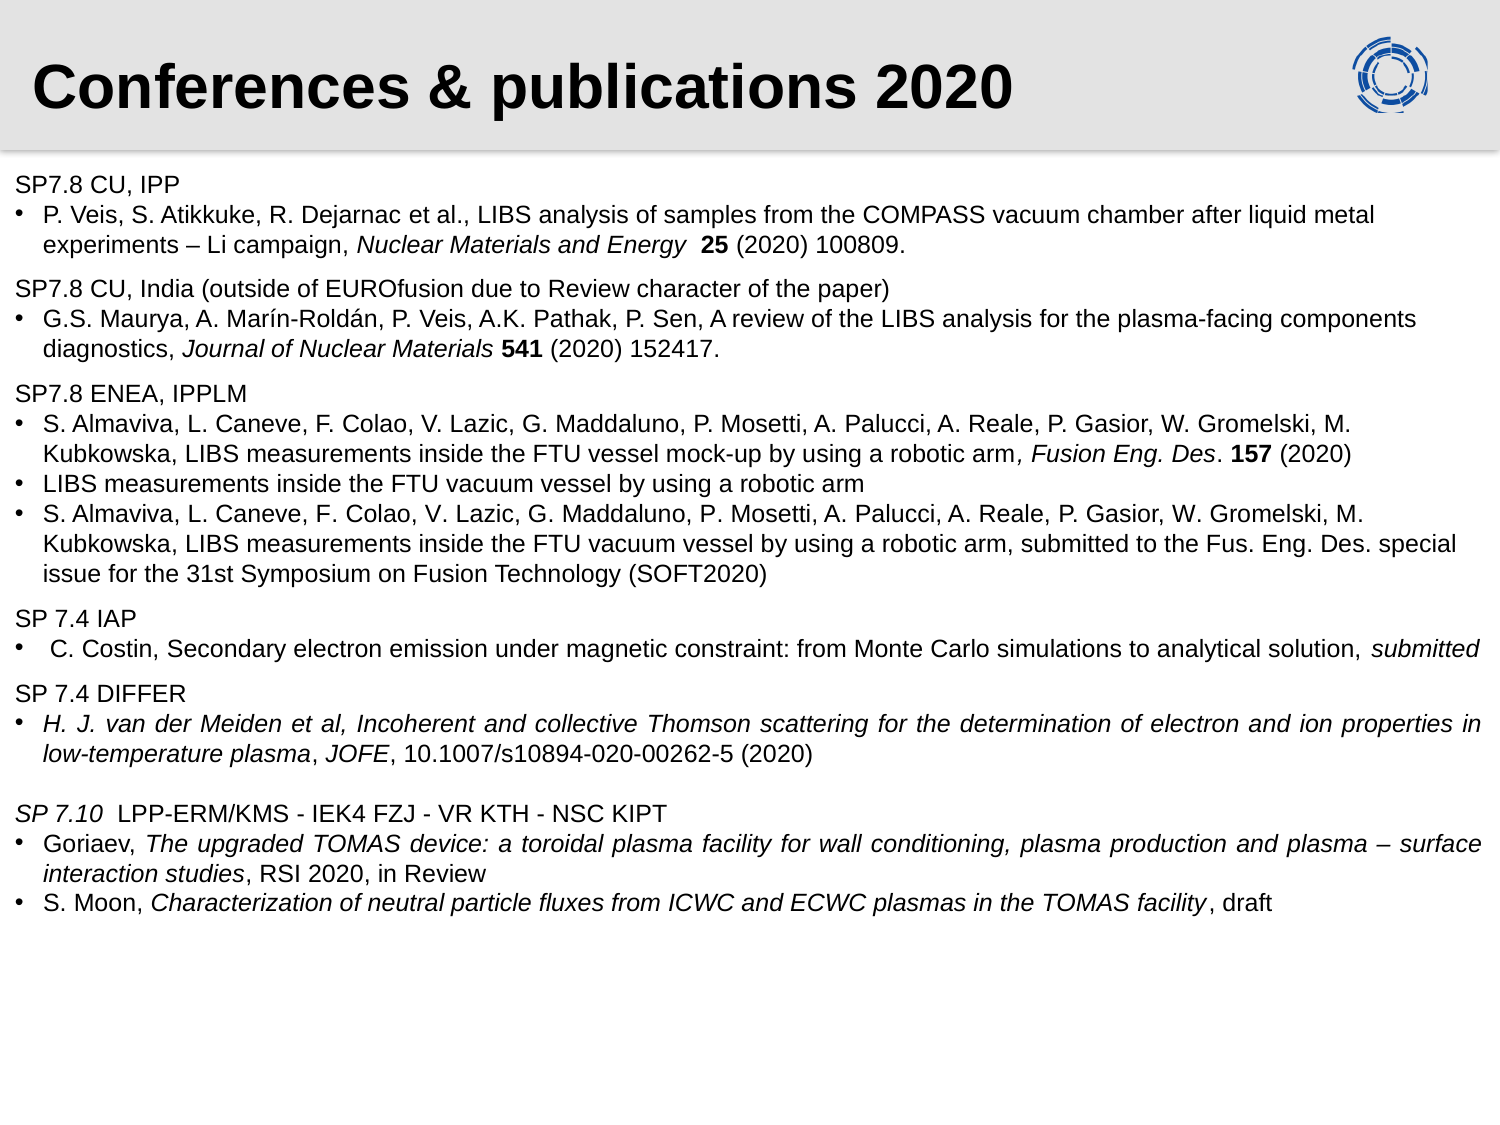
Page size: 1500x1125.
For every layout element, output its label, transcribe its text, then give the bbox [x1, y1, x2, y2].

text_box SP7.8 CU, IPP P. Veis, S. Atikkuke, R. Dejarnac et al., LIBS analysis of samples from the COMPASS vacuum chamber after liquid metal experiments – Li campaign, Nuclear Materials and Energy 25 (2020) 100809. SP7.8 CU, India (outside of EUROfusion due to Review character of the paper) G.S. Maurya, A. Marín-Roldán, P. Veis, A.K. Pathak, P. Sen, A review of the LIBS analysis for the plasma-facing components diagnostics, Journal of Nuclear Materials 541 (2020) 152417. SP7.8 ENEA, IPPLM S. Almaviva, L. Caneve, F. Colao, V. Lazic, G. Maddaluno, P. Mosetti, A. Palucci, A. Reale, P. Gasior, W. Gromelski, M. Kubkowska, LIBS measurements inside the FTU vessel mock-up by using a robotic arm, Fusion Eng. Des. 157 (2020) LIBS measurements inside the FTU vacuum vessel by using a robotic arm S. Almaviva, L. Caneve, F. Colao, V. Lazic, G. Maddaluno, P. Mosetti, A. Palucci, A. Reale, P. Gasior, W. Gromelski, M. Kubkowska, LIBS measurements inside the FTU vacuum vessel by using a robotic arm, submitted to the Fus. Eng. Des. special issue for the 31st Symposium on Fusion Technology (SOFT2020) SP 7.4 IAP C. Costin, Secondary electron emission under magnetic constraint: from Monte Carlo simulations to analytical solution, submitted SP 7.4 DIFFER H. J. van der Meiden et al, Incoherent and collective Thomson scattering for the determination of electron and ion properties in low-temperature plasma, JOFE, 10.1007/s10894-020-00262-5 (2020) SP 7.10 LPP-ERM/KMS - IEK4 FZJ - VR KTH - NSC KIPT Goriaev, The upgraded TOMAS device: a toroidal plasma facility for wall conditioning, plasma production and plasma – surface interaction studies, RSI 2020, in Review S. Moon, Characterization of neutral particle fluxes from ICWC and ECWC plasmas in the TOMAS facility, draft [0, 160, 1500, 925]
title Conferences & publications 2020 [17, 50, 1256, 126]
